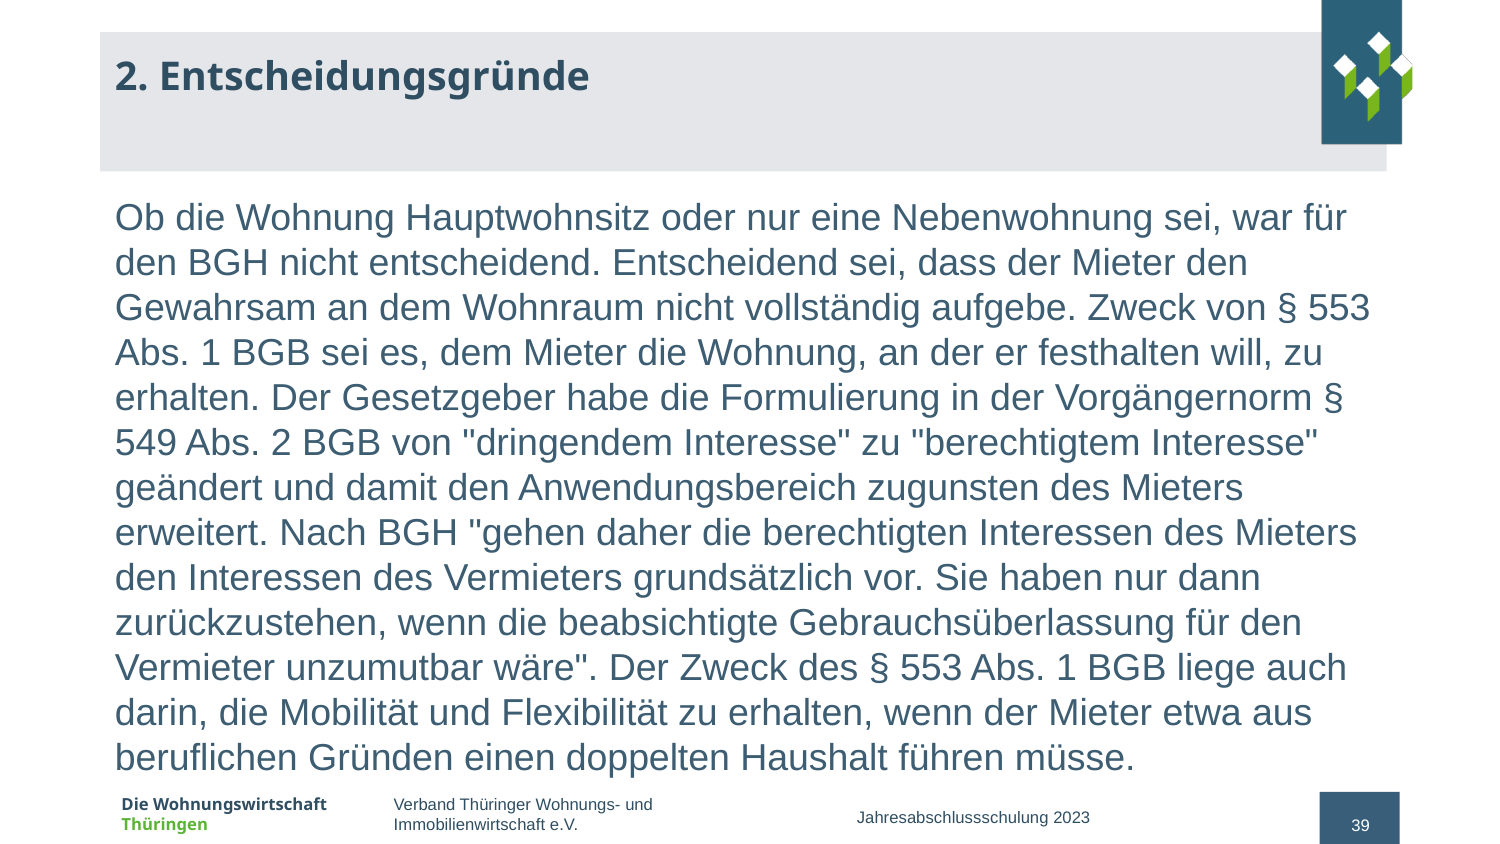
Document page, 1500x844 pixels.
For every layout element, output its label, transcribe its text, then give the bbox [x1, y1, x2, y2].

picture [1314, 0, 1413, 150]
list Ob die Wohnung Hauptwohnsitz oder nur eine Nebenwohnung sei, war für den BGH nicht entscheidend. Entscheidend sei, dass der Mieter den Gewahrsam an dem Wohnraum nicht vollständig aufgebe. Zweck von § 553 Abs. 1 BGB sei es, dem Mieter die Wohnung, an der er festhalten will, zu erhalten. Der Gesetzgeber habe die Formulierung in der Vorgängernorm § 549 Abs. 2 BGB von "dringendem Interesse" zu "berechtigtem Interesse" geändert und damit den Anwendungsbereich zugunsten des Mieters erweitert. Nach BGH "gehen daher die berechtigten Interessen des Mieters den Interessen des Vermieters grundsätzlich vor. Sie haben nur dann zurückzustehen, wenn die beabsichtigte Gebrauchsüberlassung für den Vermieter unzumutbar wäre". Der Zweck des § 553 Abs. 1 BGB liege auch darin, die Mobilität und Flexibilität zu erhalten, wenn der Mieter etwa aus beruflichen Gründen einen doppelten Haushalt führen müsse. [100, 185, 1388, 765]
title 2. Entscheidungsgründe [100, 43, 1270, 174]
footer Jahresabschlussschulung 2023 [841, 794, 1294, 839]
